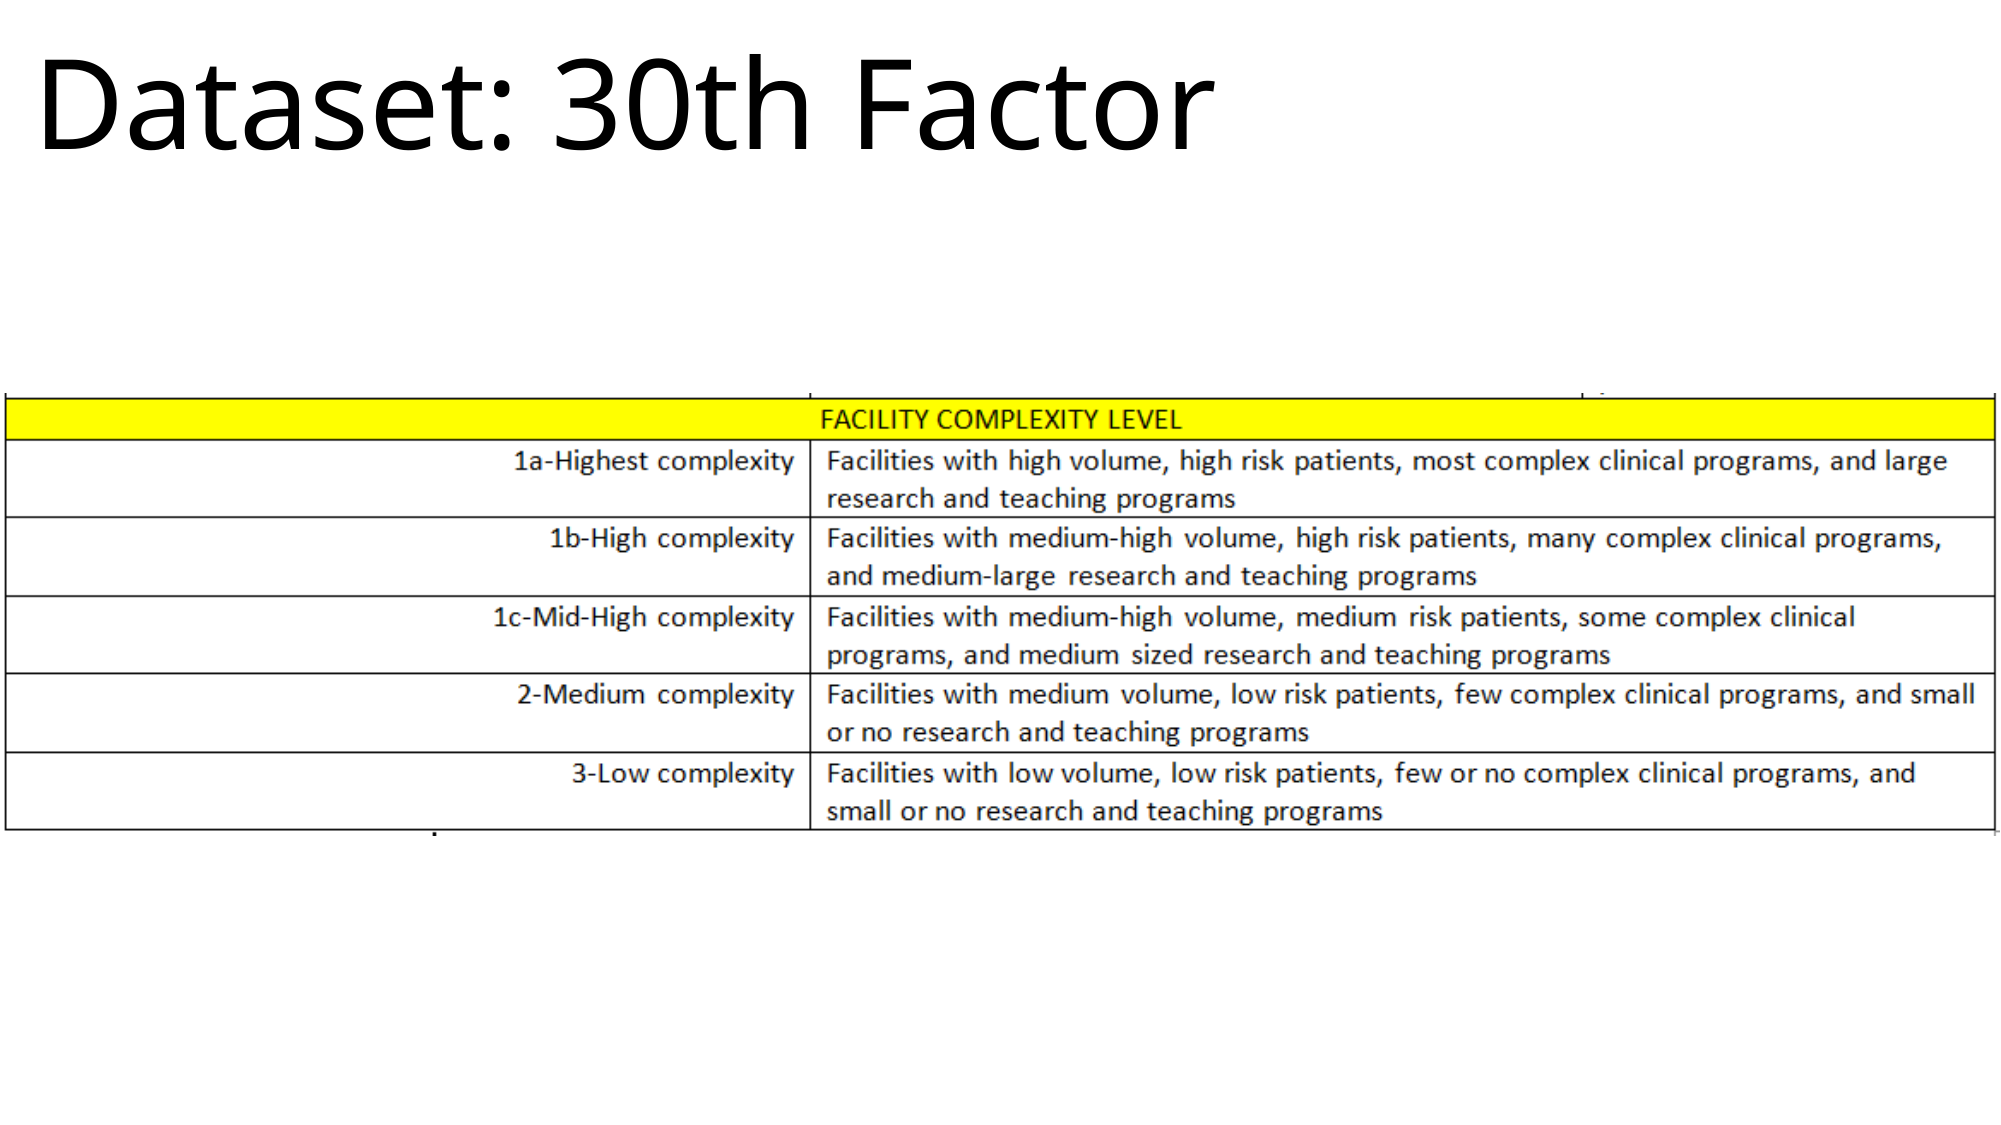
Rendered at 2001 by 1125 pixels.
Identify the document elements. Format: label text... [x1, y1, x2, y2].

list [0, 393, 2000, 836]
title Dataset: 30th Factor [18, 0, 2000, 218]
